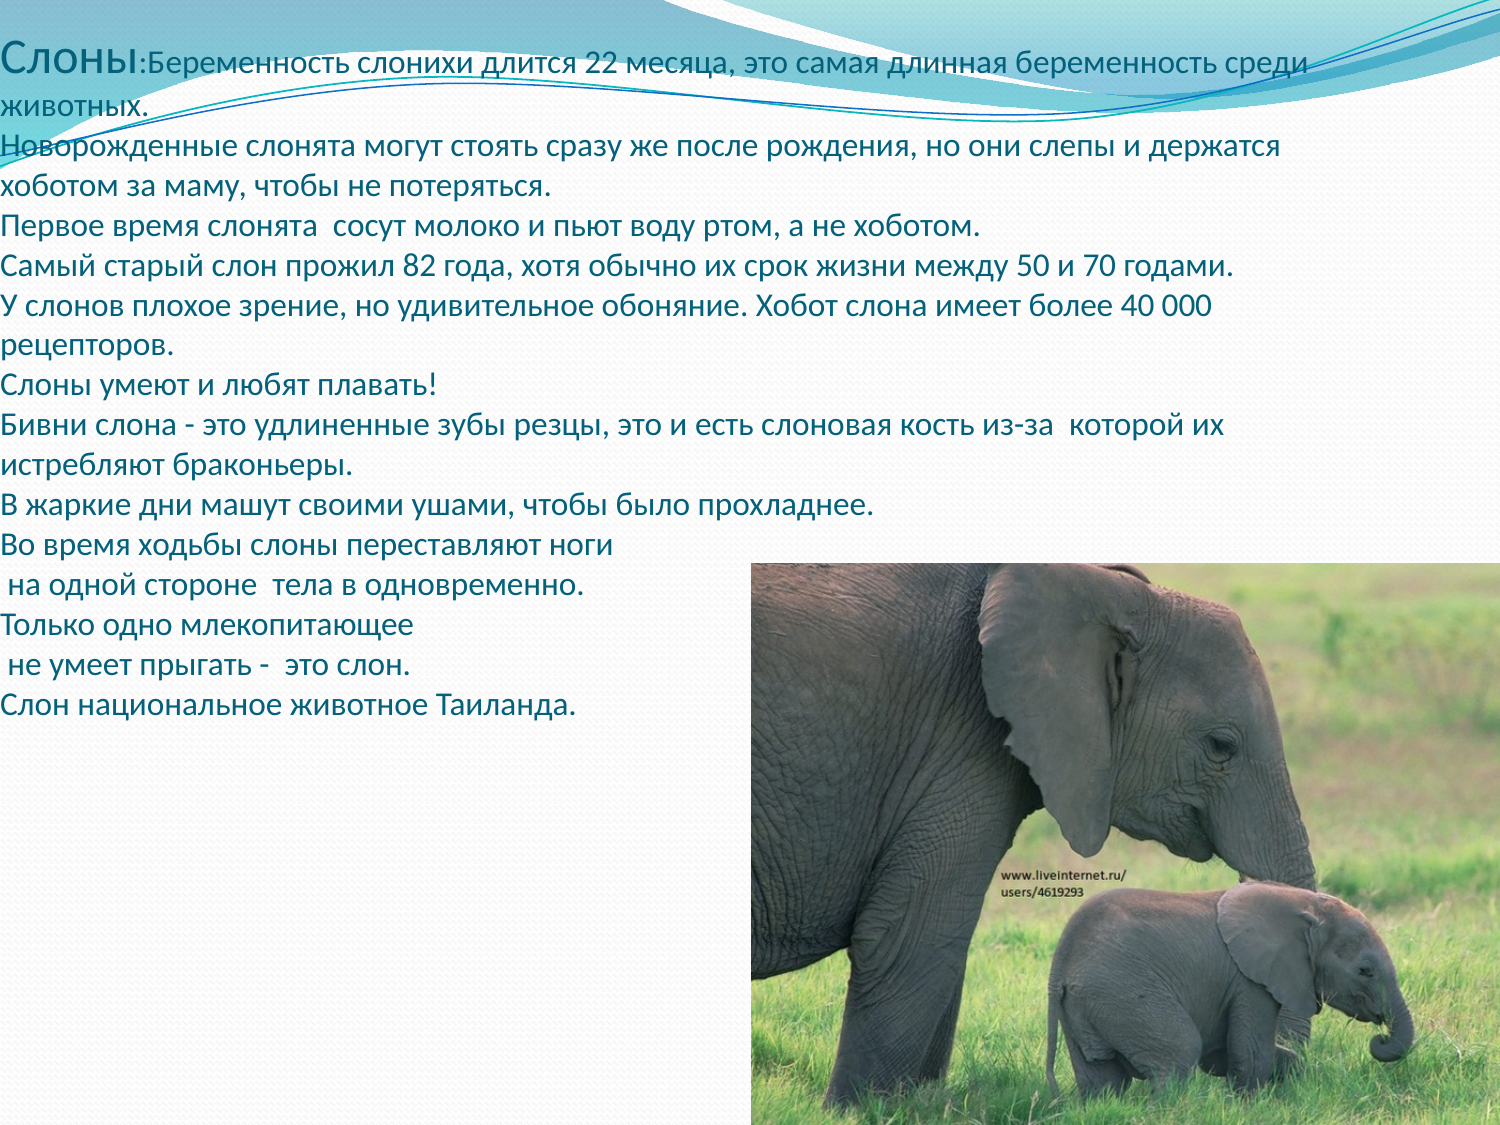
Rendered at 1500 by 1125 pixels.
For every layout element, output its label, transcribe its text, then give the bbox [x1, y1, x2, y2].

title Слоны:Беременность слонихи длится 22 месяца, это самая длинная беременность среди животных. Новорожденные слонята могут стоять сразу же после рождения, но они слепы и держатся хоботом за маму, чтобы не потеряться. Первое время слонята сосут молоко и пьют воду ртом, а не хоботом. Самый старый слон прожил 82 года, хотя обычно их срок жизни между 50 и 70 годами. У слонов плохое зрение, но удивительное обоняние. Хобот слона имеет более 40 000 рецепторов. Слоны умеют и любят плавать! Бивни слона - это удлиненные зубы резцы, это и есть слоновая кость из-за которой их истребляют браконьеры. В жаркие дни машут своими ушами, чтобы было прохладнее. Во время ходьбы слоны переставляют ноги на одной стороне тела в одновременно. Только одно млекопитающее не умеет прыгать - это слон. Слон национальное животное Таиланда. [0, 105, 1350, 762]
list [751, 563, 1500, 1125]
